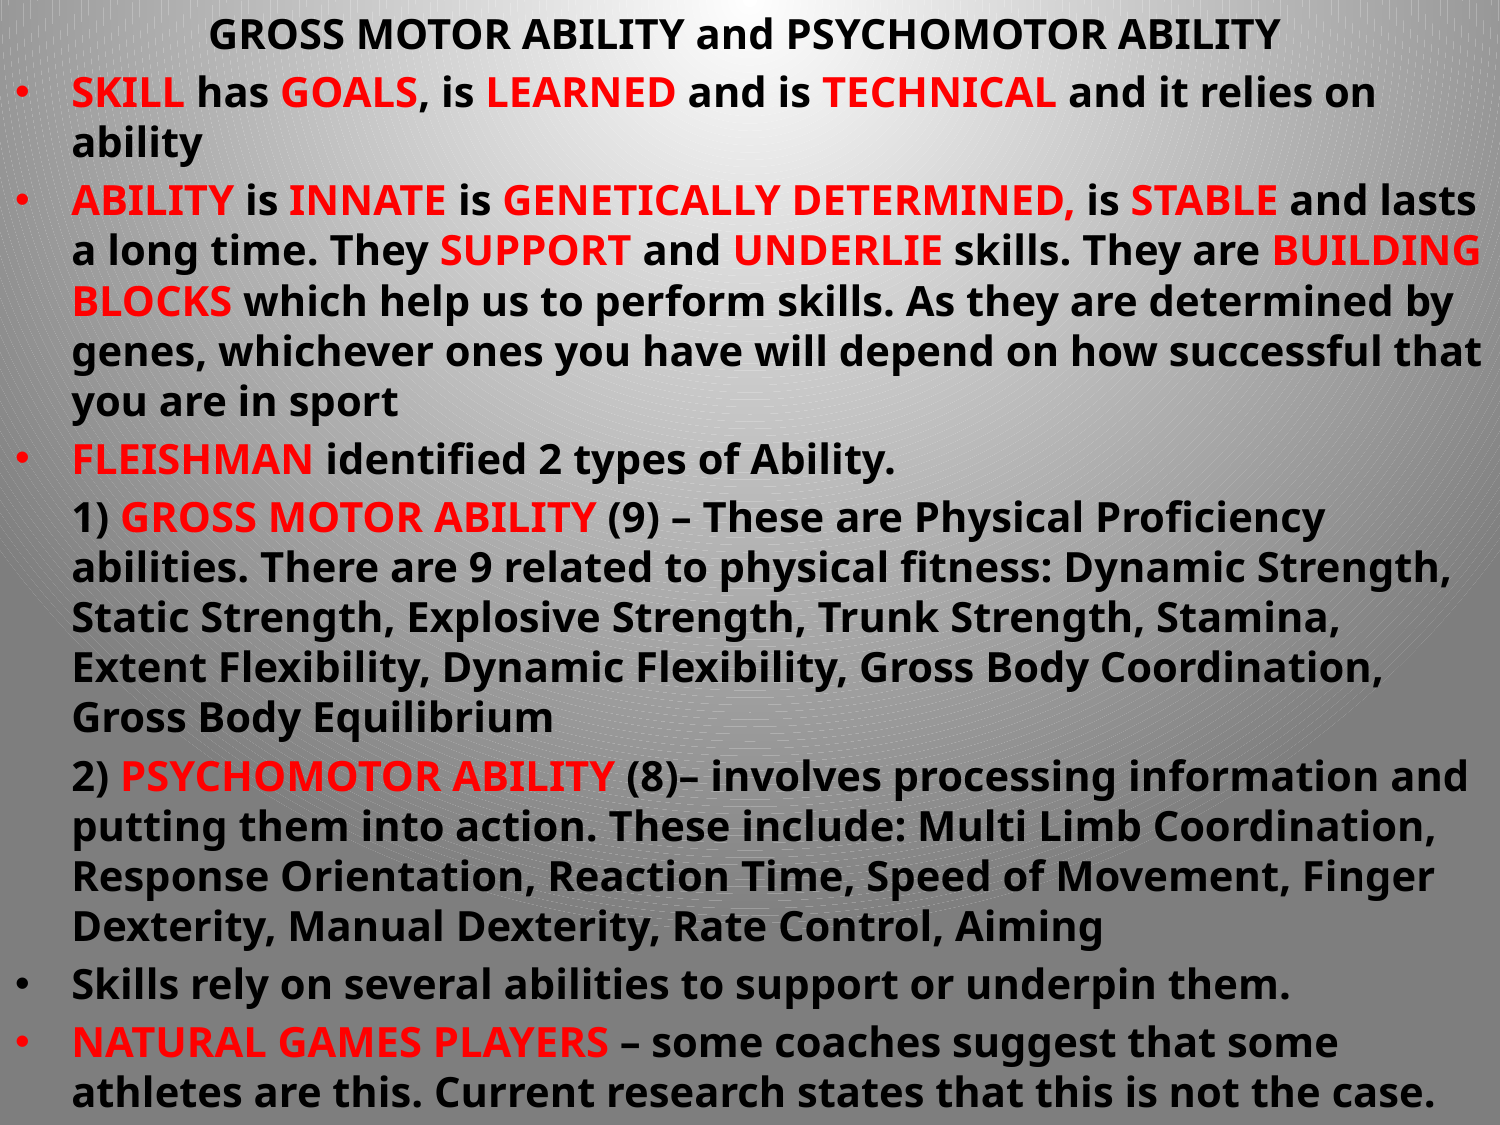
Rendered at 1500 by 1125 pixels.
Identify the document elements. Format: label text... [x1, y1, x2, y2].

list GROSS MOTOR ABILITY and PSYCHOMOTOR ABILITY SKILL has GOALS, is LEARNED and is TECHNICAL and it relies on ability ABILITY is INNATE is GENETICALLY DETERMINED, is STABLE and lasts a long time. They SUPPORT and UNDERLIE skills. They are BUILDING BLOCKS which help us to perform skills. As they are determined by genes, whichever ones you have will depend on how successful that you are in sport FLEISHMAN identified 2 types of Ability. 1) GROSS MOTOR ABILITY (9) – These are Physical Proficiency abilities. There are 9 related to physical fitness: Dynamic Strength, Static Strength, Explosive Strength, Trunk Strength, Stamina, Extent Flexibility, Dynamic Flexibility, Gross Body Coordination, Gross Body Equilibrium 2) PSYCHOMOTOR ABILITY (8)– involves processing information and putting them into action. These include: Multi Limb Coordination, Response Orientation, Reaction Time, Speed of Movement, Finger Dexterity, Manual Dexterity, Rate Control, Aiming Skills rely on several abilities to support or underpin them. NATURAL GAMES PLAYERS – some coaches suggest that some athletes are this. Current research states that this is not the case. Some sports require the similar abilities and the athlete simply TRANSFERS them Ability can be developed particularly well in childhood if they have opportunity to PRACTICE, access to FACILITIES and EXPERT COACHING [0, 0, 1500, 1125]
